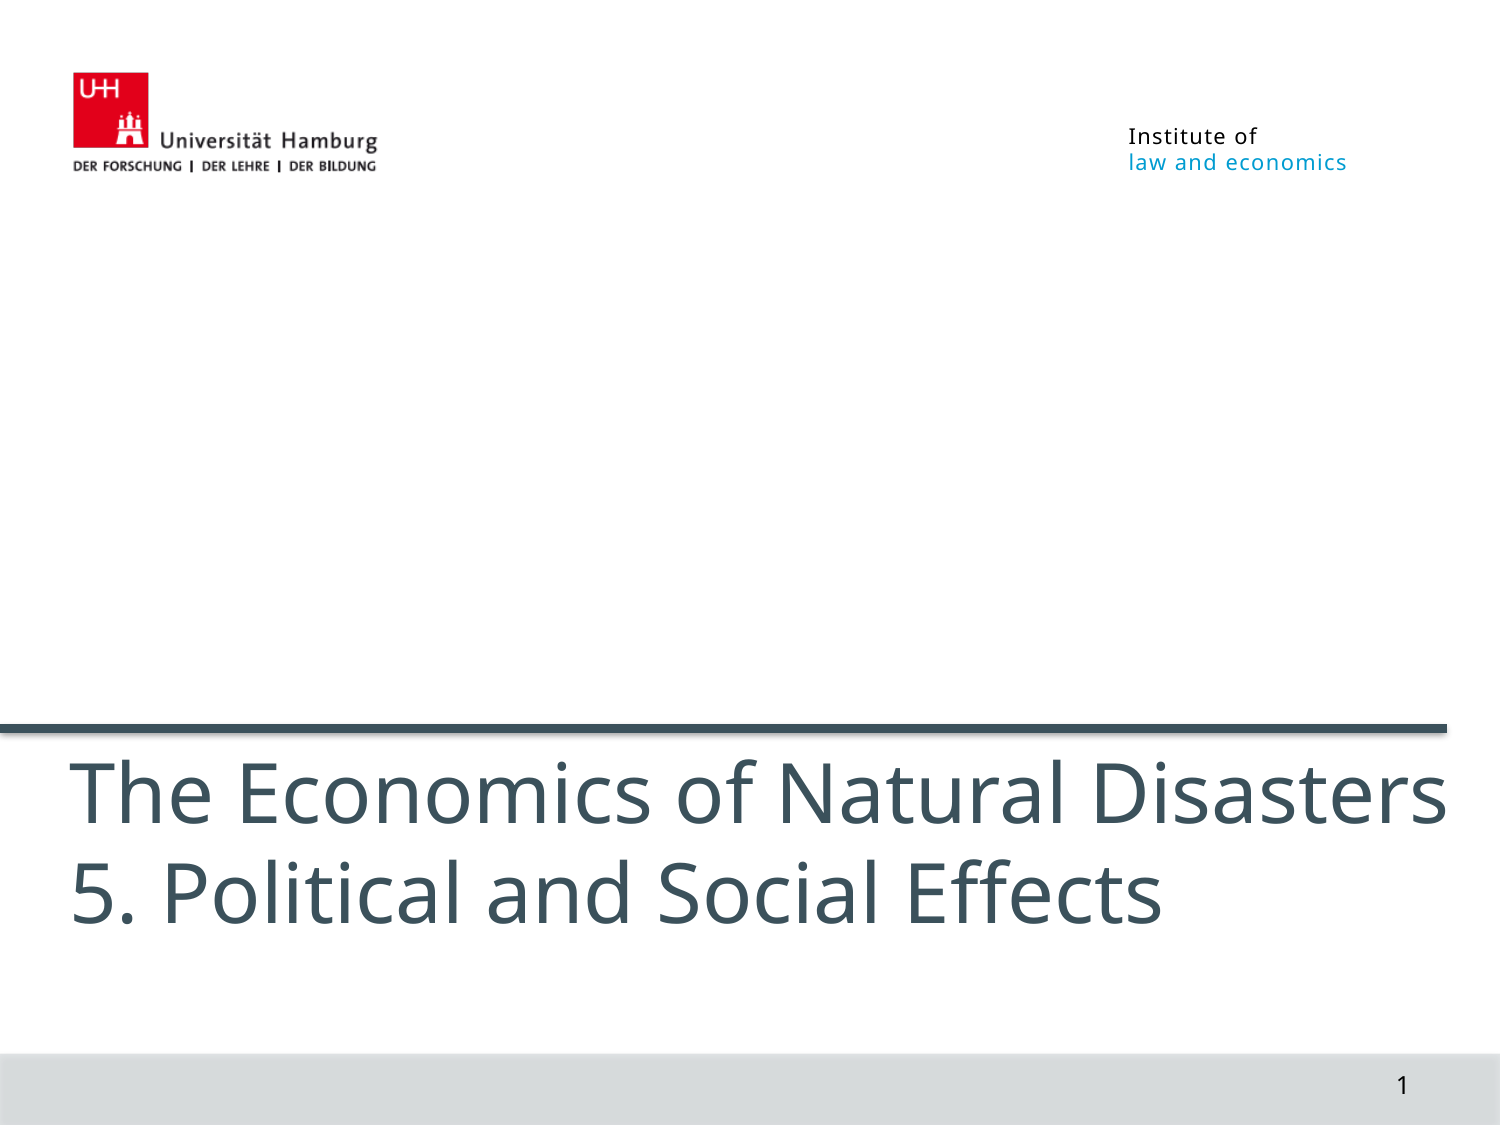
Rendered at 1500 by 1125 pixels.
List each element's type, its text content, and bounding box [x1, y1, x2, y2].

slide_number 1 [1196, 1056, 1425, 1117]
text_box The Economics of Natural Disasters 5. Political and Social Effects [54, 733, 1472, 948]
